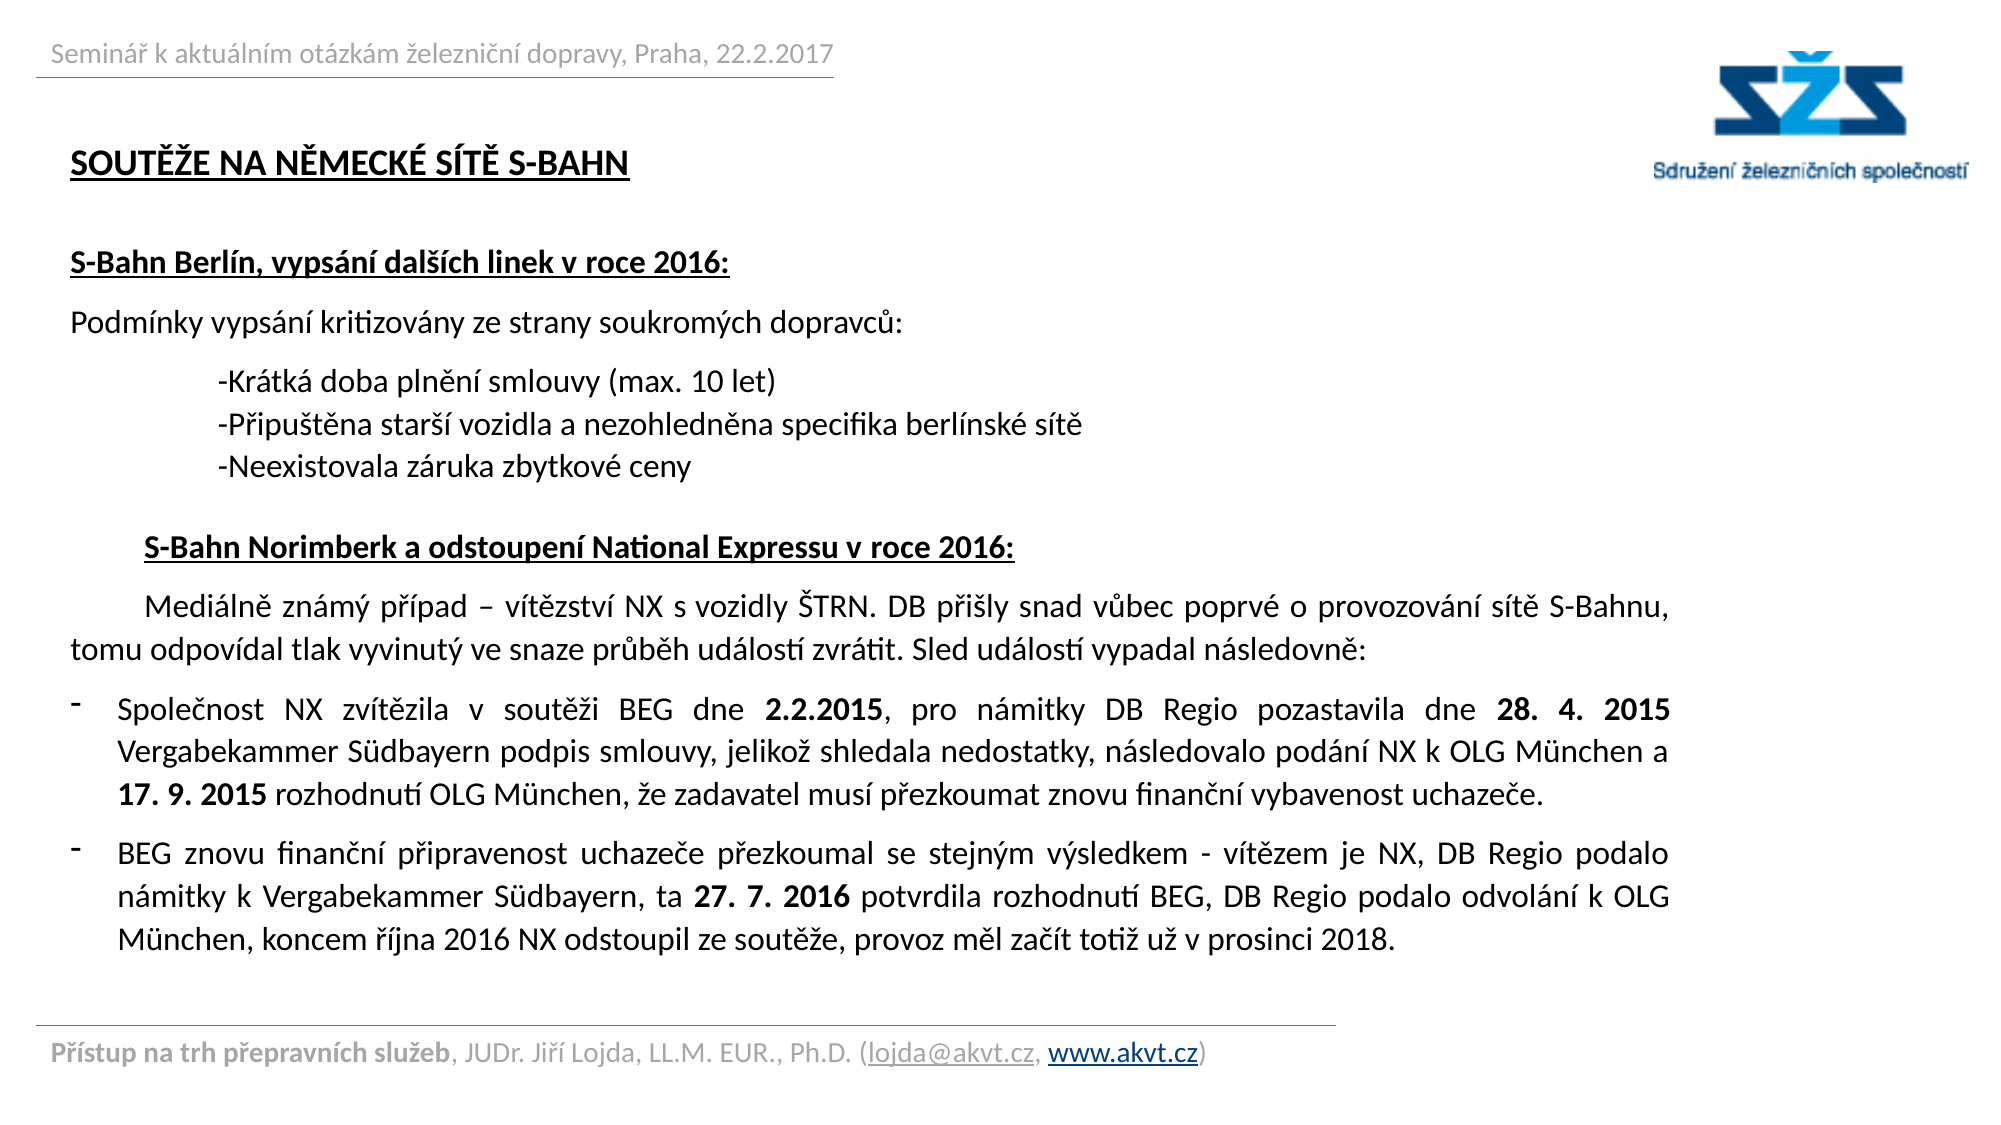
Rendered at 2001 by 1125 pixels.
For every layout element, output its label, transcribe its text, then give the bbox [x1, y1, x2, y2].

text_box Přístup na trh přepravních služeb, JUDr. Jiří Lojda, LL.M. EUR., Ph.D. (lojda@akvt.cz, www.akvt.cz) [36, 1025, 1953, 1076]
text_box SOUTĚŽE NA NĚMECKÉ SÍTĚ S-BAHN S-Bahn Berlín, vypsání dalších linek v roce 2016: Podmínky vypsání kritizovány ze strany soukromých dopravců: -Krátká doba plnění smlouvy (max. 10 let) -Připuštěna starší vozidla a nezohledněna specifika berlínské sítě -Neexistovala záruka zbytkové ceny S-Bahn Norimberk a odstoupení National Expressu v roce 2016: Mediálně známý případ – vítězství NX s vozidly ŠTRN. DB přišly snad vůbec poprvé o provozování sítě S-Bahnu, tomu odpovídal tlak vyvinutý ve snaze průběh událostí zvrátit. Sled událostí vypadal následovně: Společnost NX zvítězila v soutěži BEG dne 2.2.2015, pro námitky DB Regio pozastavila dne 28. 4. 2015 Vergabekammer Südbayern podpis smlouvy, jelikož shledala nedostatky, následovalo podání NX k OLG München a 17. 9. 2015 rozhodnutí OLG München, že zadavatel musí přezkoumat znovu finanční vybavenost uchazeče. BEG znovu finanční připravenost uchazeče přezkoumal se stejným výsledkem - vítězem je NX, DB Regio podalo námitky k Vergabekammer Südbayern, ta 27. 7. 2016 potvrdila rozhodnutí BEG, DB Regio podalo odvolání k OLG München, koncem října 2016 NX odstoupil ze soutěže, provoz měl začít totiž už v prosinci 2018. [55, 127, 1686, 1024]
text_box Seminář k aktuálním otázkám železniční dopravy, Praha, 22.2.2017 [36, 26, 1336, 77]
picture [1805, 51, 1815, 55]
picture [1654, 51, 1969, 183]
